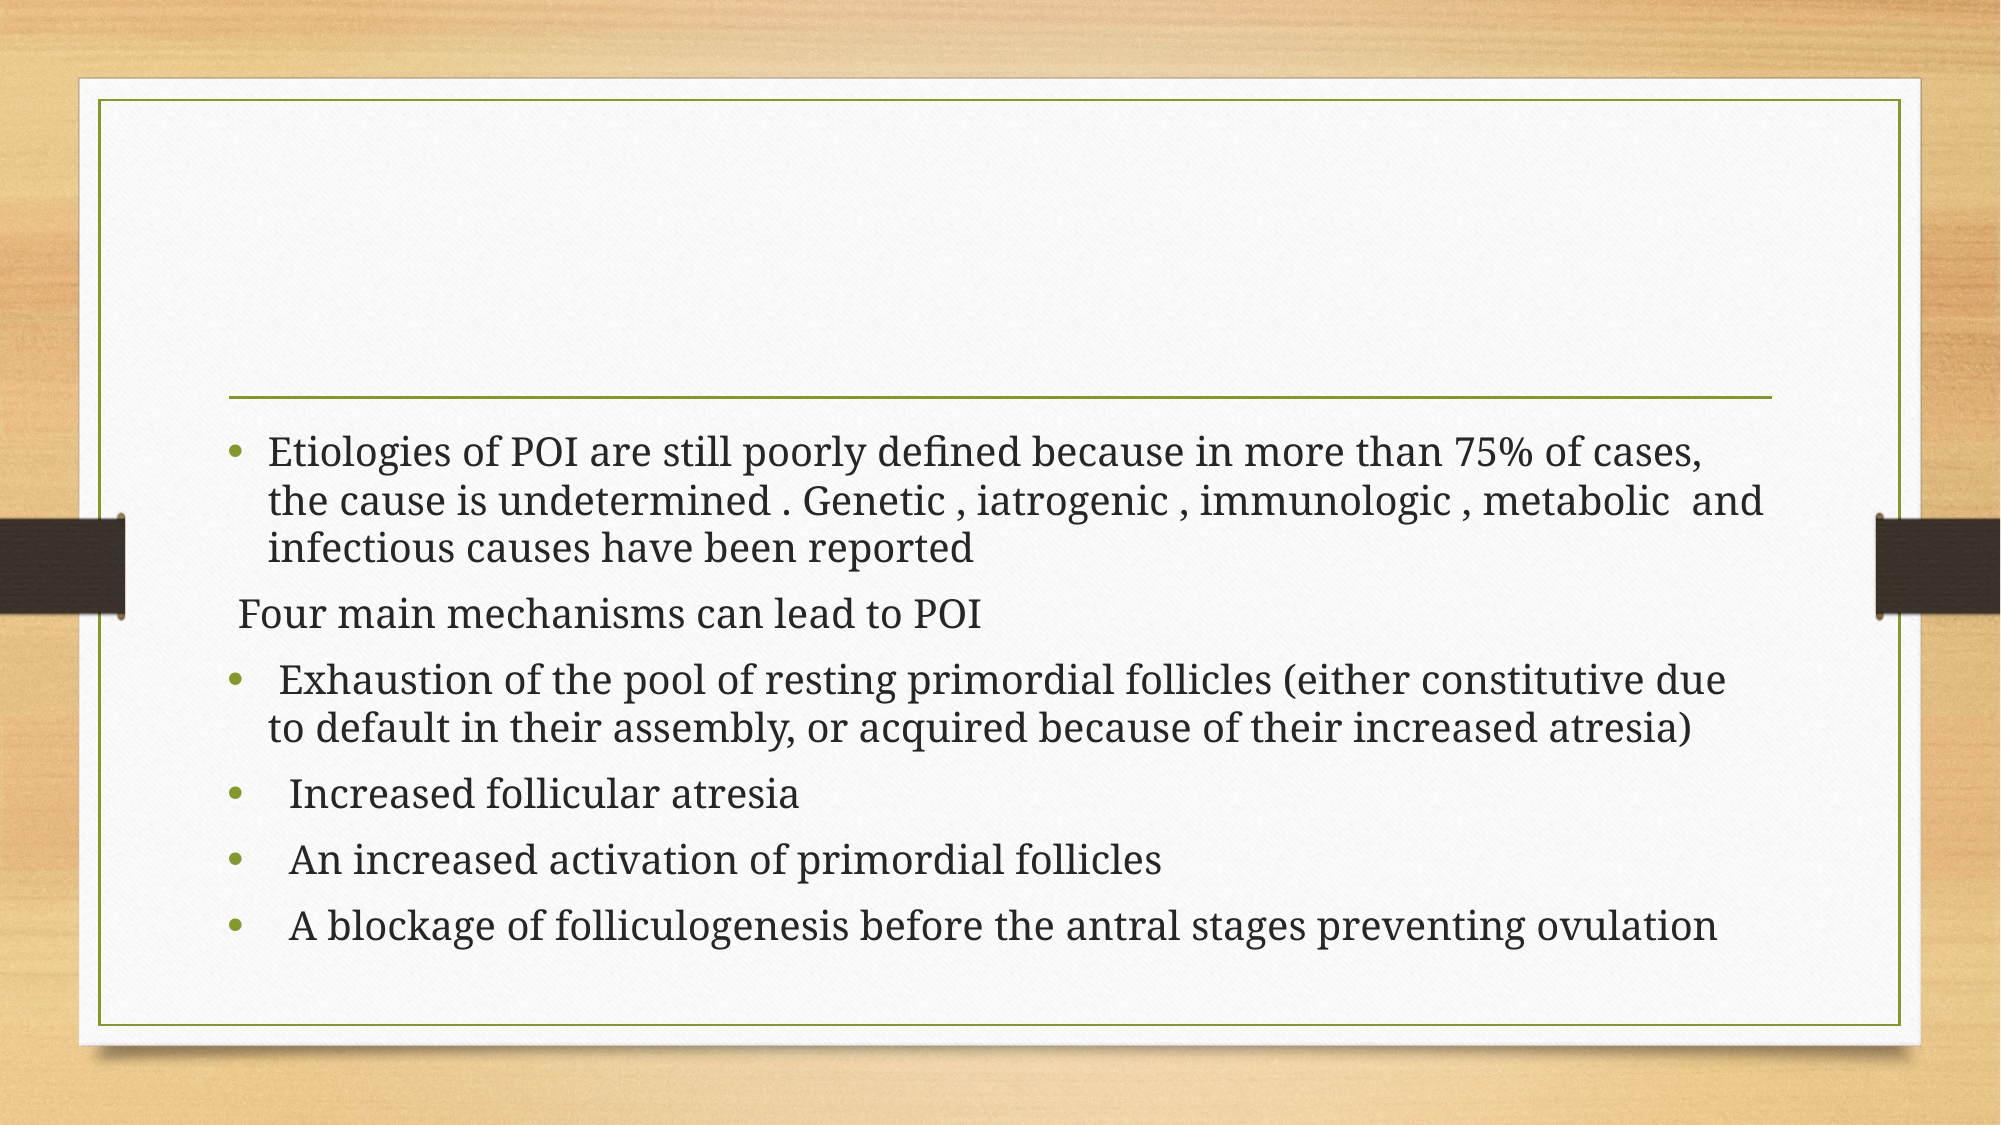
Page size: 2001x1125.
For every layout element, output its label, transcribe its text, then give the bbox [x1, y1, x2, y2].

picture [0, 0, 2001, 1125]
list Etiologies of POI are still poorly defined because in more than 75% of cases, the cause is undetermined . Genetic , iatrogenic , immunologic , metabolic and infectious causes have been reported Four main mechanisms can lead to POI Exhaustion of the pool of resting primordial follicles (either constitutive due to default in their assembly, or acquired because of their increased atresia) Increased follicular atresia An increased activation of primordial follicles A blockage of folliculogenesis before the antral stages preventing ovulation [212, 419, 1788, 964]
